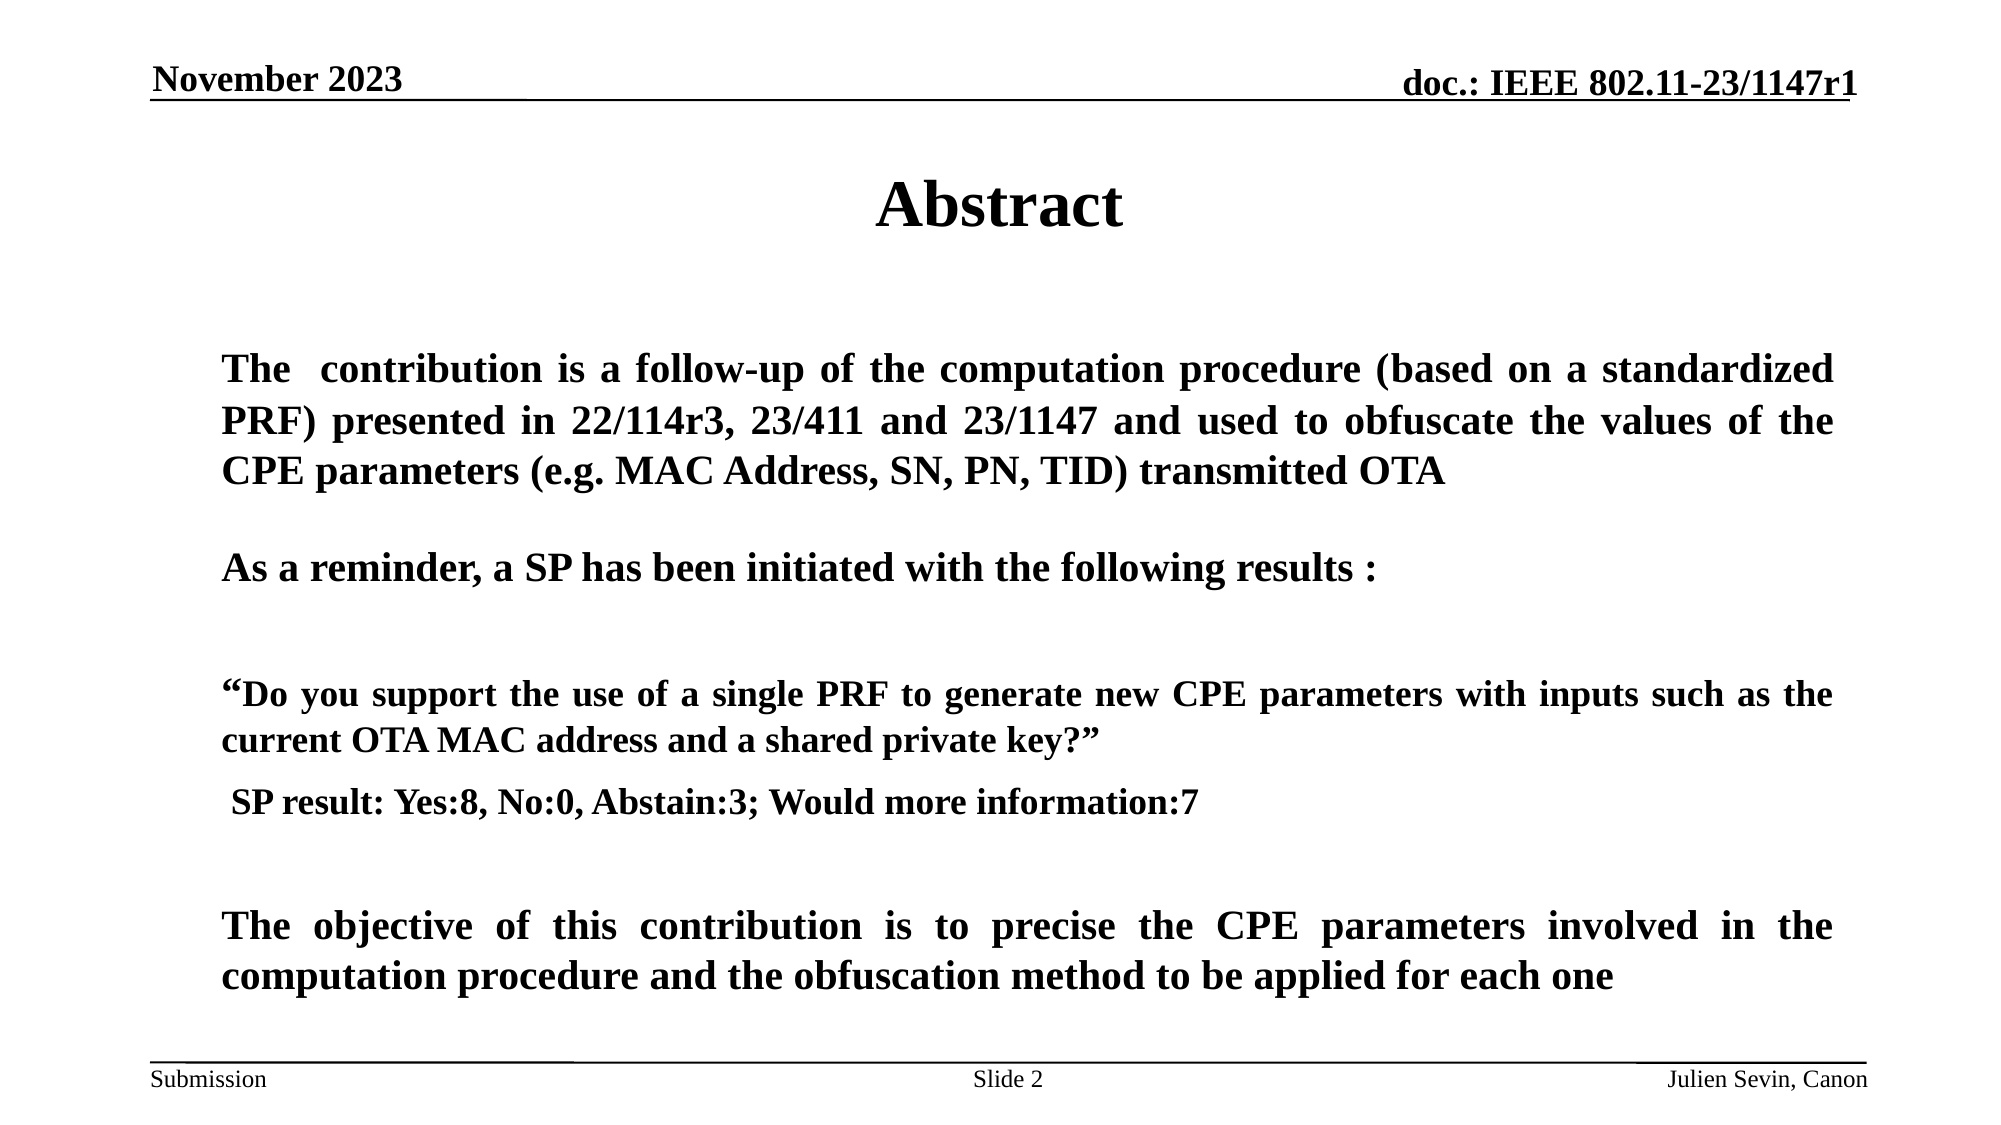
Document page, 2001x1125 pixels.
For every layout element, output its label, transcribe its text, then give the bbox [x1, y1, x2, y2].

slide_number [152, 54, 563, 100]
list The contribution is a follow-up of the computation procedure (based on a standardized PRF) presented in 22/114r3, 23/411 and 23/1147 and used to obfuscate the values of the CPE parameters (e.g. MAC Address, SN, PN, TID) transmitted OTA As a reminder, a SP has been initiated with the following results : “Do you support the use of a single PRF to generate new CPE parameters with inputs such as the current OTA MAC address and a shared private key?” SP result: Yes:8, No:0, Abstain:3; Would more information:7 The objective of this contribution is to precise the CPE parameters involved in the computation procedure and the obfuscation method to be applied for each one [149, 324, 1850, 1000]
footer Julien Sevin, Canon [1171, 1061, 1869, 1093]
title Abstract [149, 112, 1850, 288]
slide_number Slide 2 [950, 1061, 1067, 1123]
